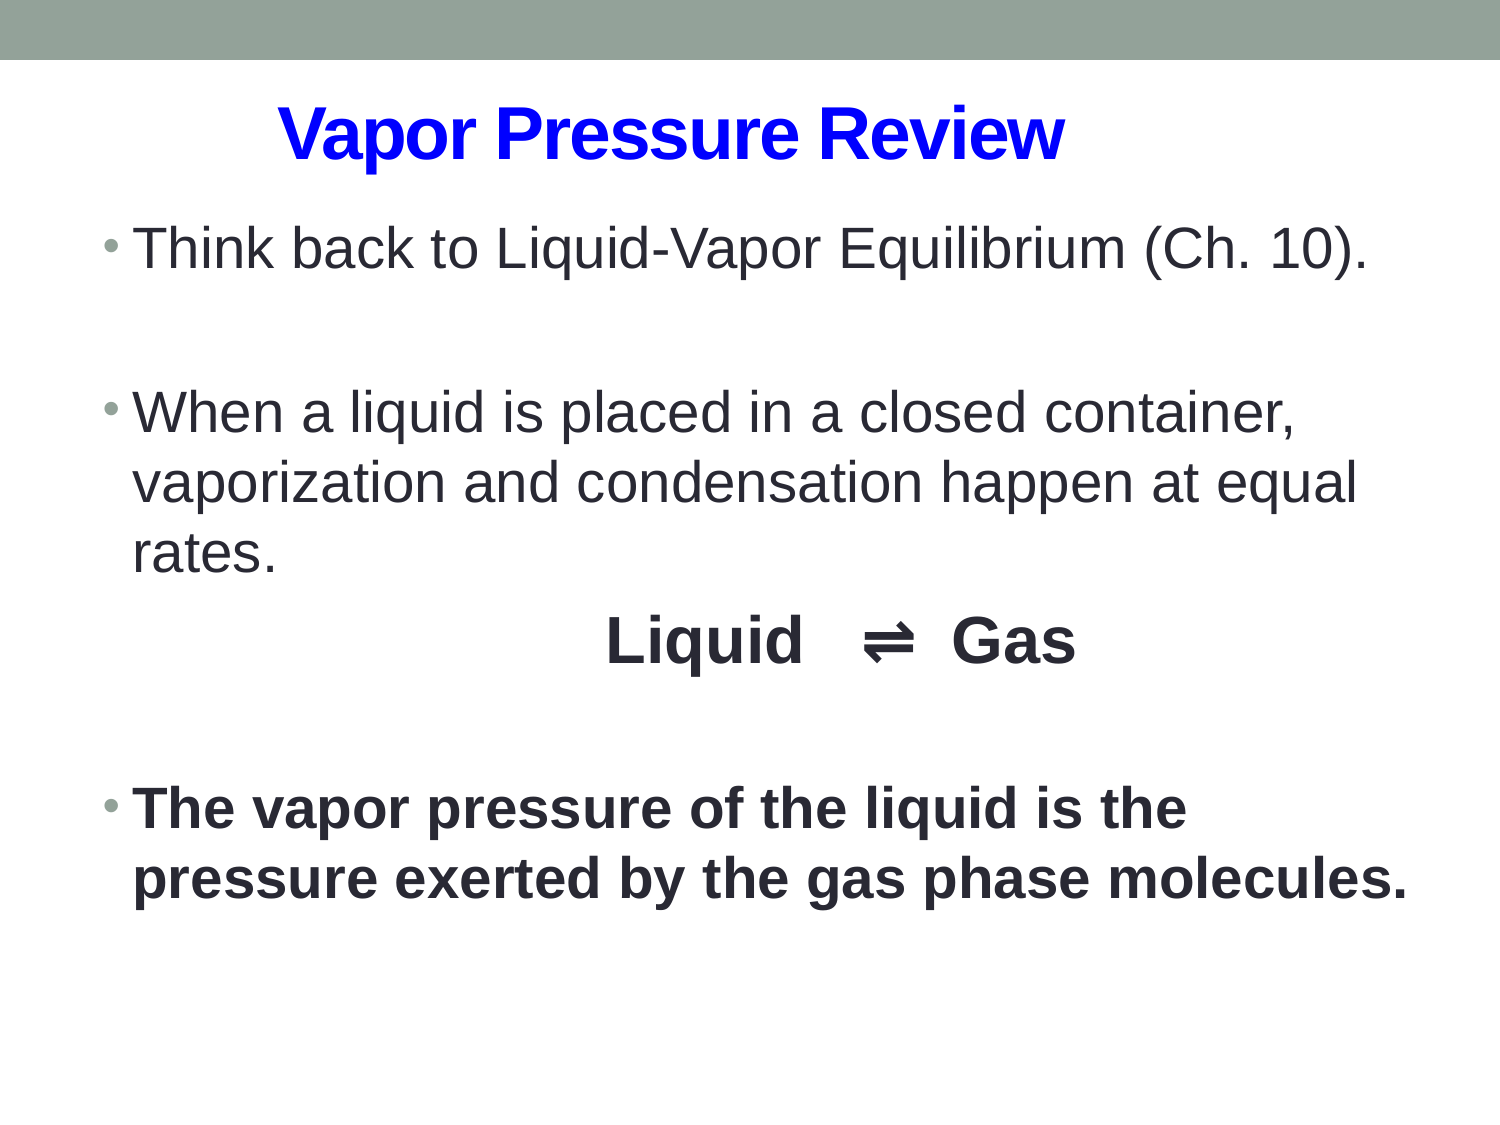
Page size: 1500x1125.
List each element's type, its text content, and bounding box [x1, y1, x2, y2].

title Vapor Pressure Review [262, 87, 1500, 171]
list Think back to Liquid-Vapor Equilibrium (Ch. 10). When a liquid is placed in a closed container, vaporization and condensation happen at equal rates. Liquid ⇌ Gas The vapor pressure of the liquid is the pressure exerted by the gas phase molecules. [87, 202, 1450, 1125]
